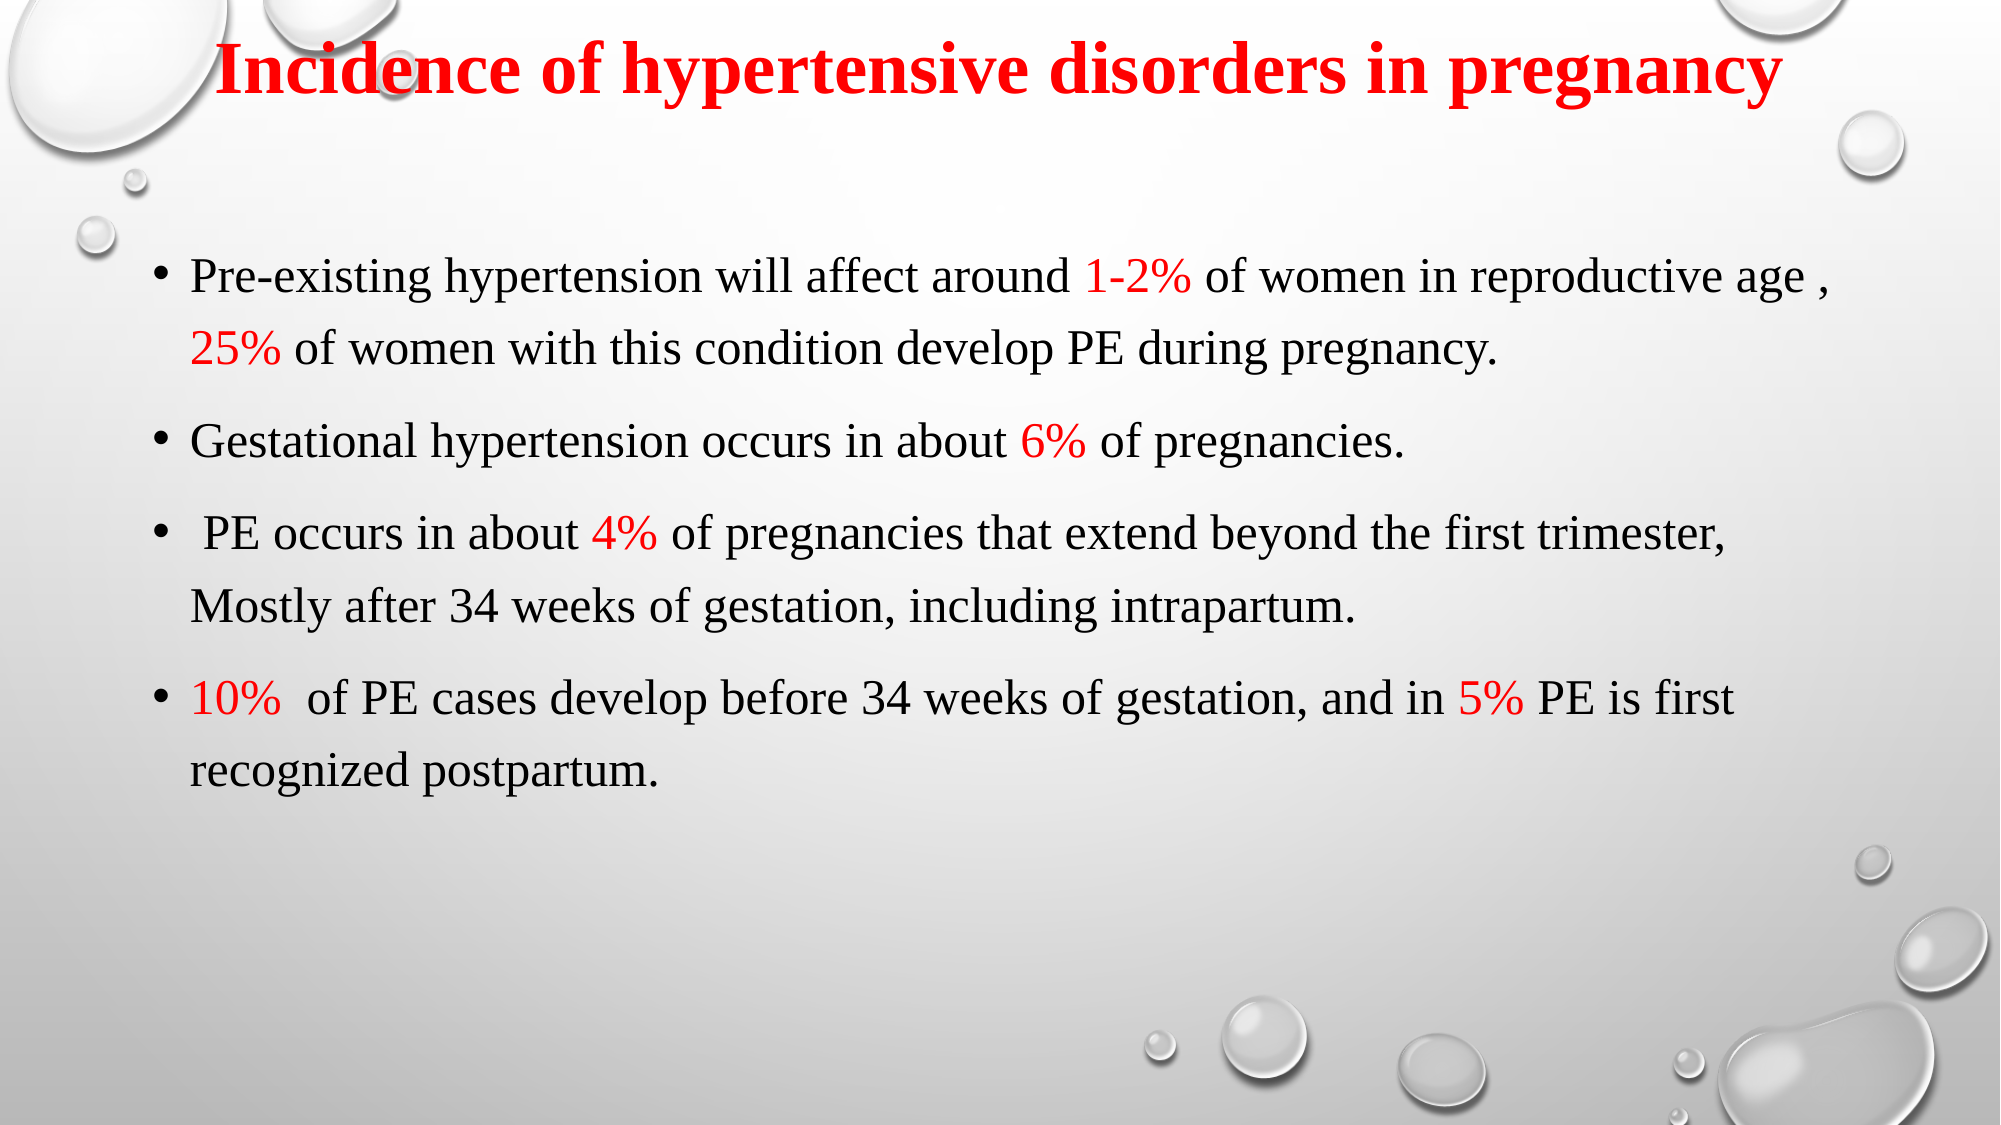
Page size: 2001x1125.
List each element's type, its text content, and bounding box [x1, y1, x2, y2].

picture [0, 0, 2000, 1125]
list Pre-existing hypertension will affect around 1-2% of women in reproductive age , 25% of women with this condition develop PE during pregnancy. Gestational hypertension occurs in about 6% of pregnancies. PE occurs in about 4% of pregnancies that extend beyond the first trimester, Mostly after 34 weeks of gestation, including intrapartum. 10% of PE cases develop before 34 weeks of gestation, and in 5% PE is first recognized postpartum. [137, 152, 1863, 1103]
title Incidence of hypertensive disorders in pregnancy [137, 16, 1863, 123]
